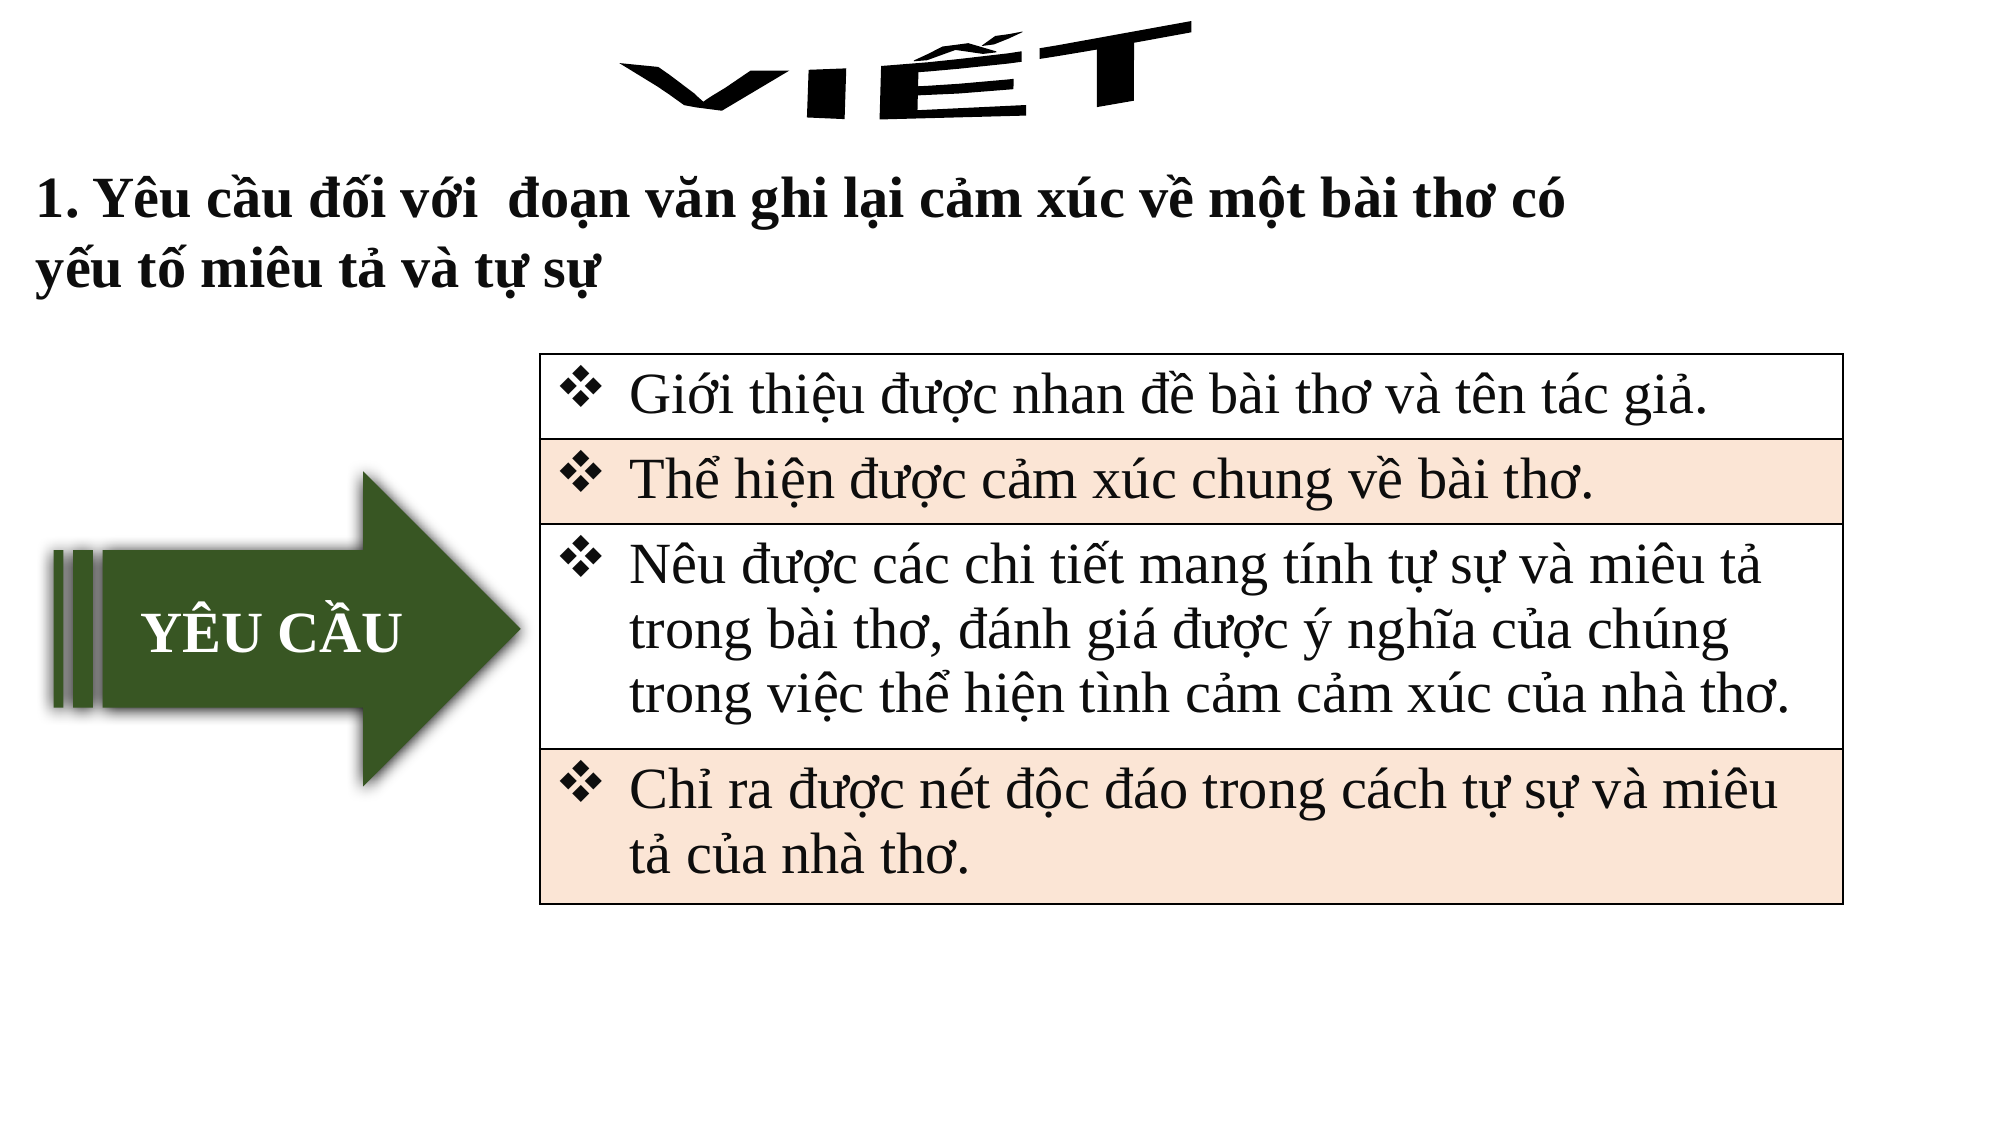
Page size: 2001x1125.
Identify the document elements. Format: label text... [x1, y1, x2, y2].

table_header Giới thiệu được nhan đề bài thơ và tên tác giả. [541, 355, 1842, 438]
table_cell Thể hiện được cảm xúc chung về bài thơ. [541, 440, 1842, 523]
text_box YÊU CẦU [72, 549, 94, 709]
text_box YÊU CẦU [101, 468, 523, 789]
text_box 1. Yêu cầu đối với đoạn văn ghi lại cảm xúc về một bài thơ có yếu tố miêu tả và tự sự [21, 151, 1618, 307]
text_box YÊU CẦU [52, 549, 64, 709]
table_cell Nêu được các chi tiết mang tính tự sự và miêu tả trong bài thơ, đánh giá được ý nghĩa của chúng trong việc thể hiện tình cảm cảm xúc của nhà thơ. [541, 525, 1842, 748]
table_cell Chỉ ra được nét độc đáo trong cách tự sự và miêu tả của nhà thơ. [541, 750, 1842, 903]
